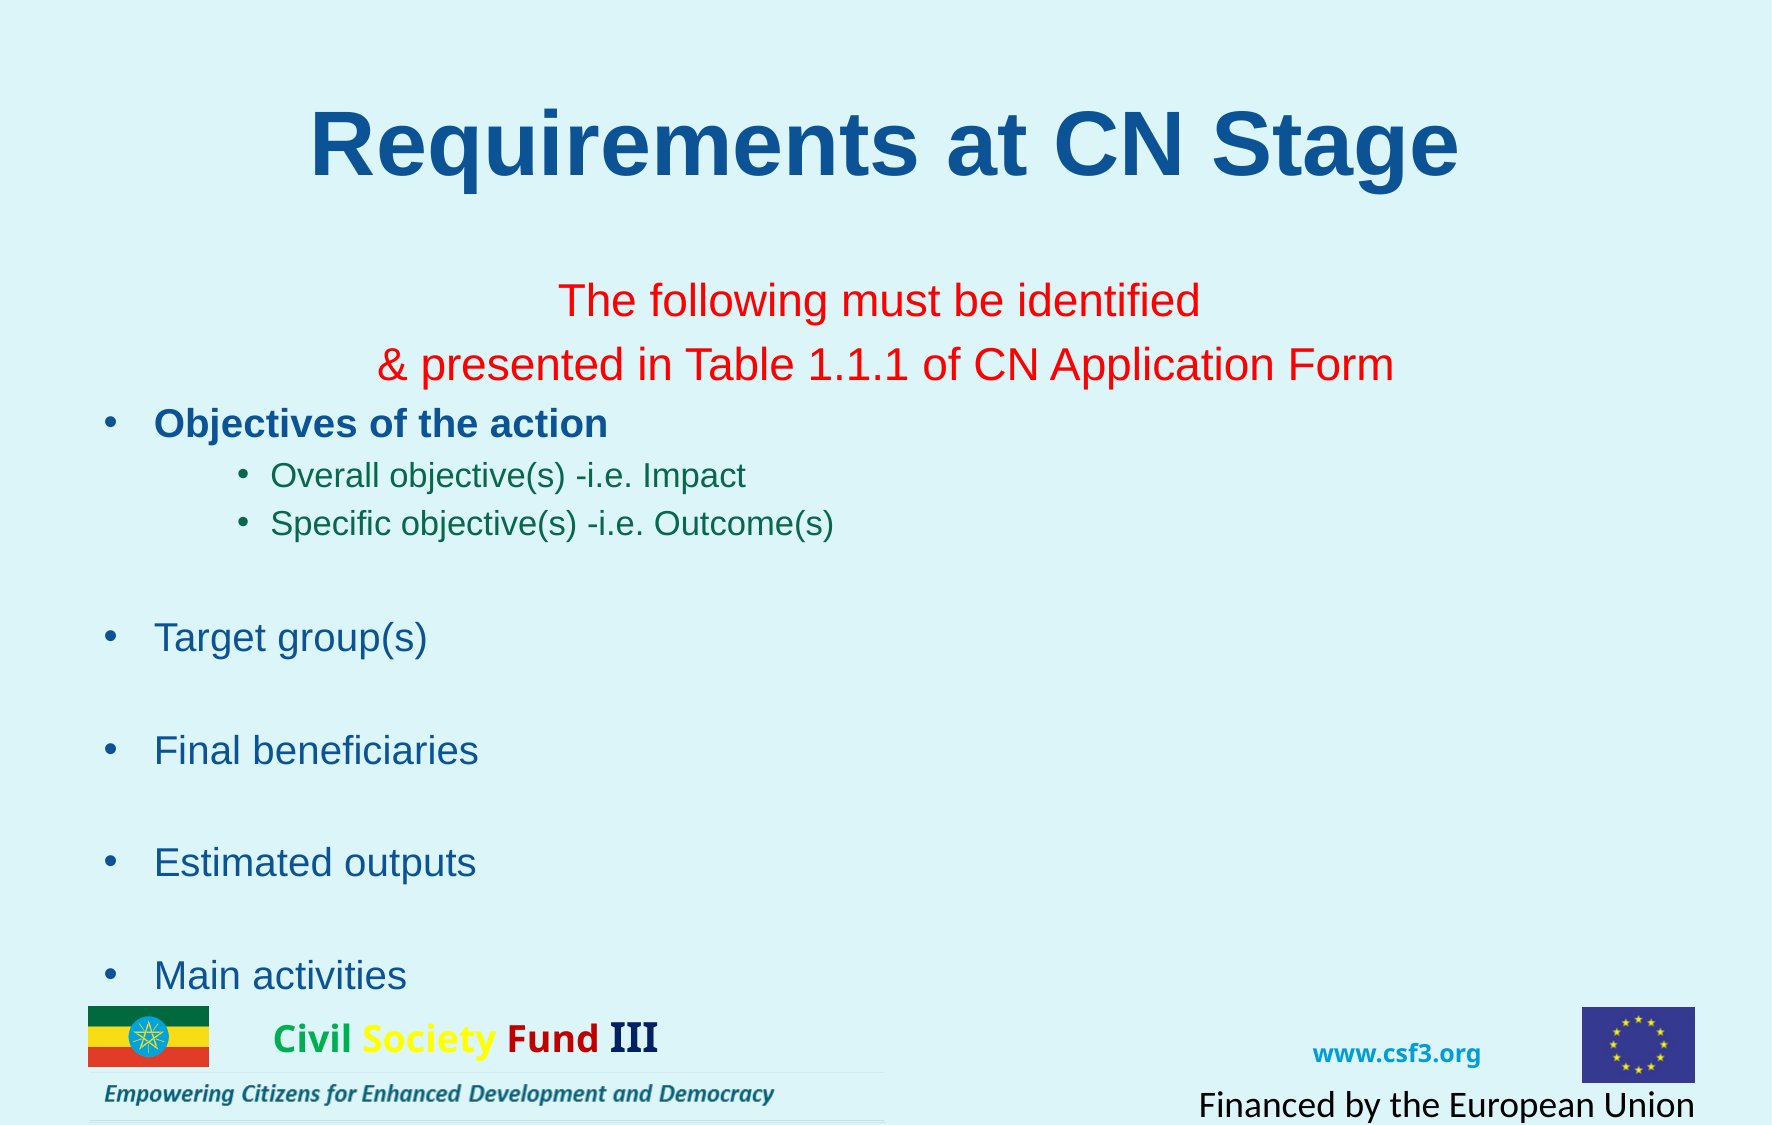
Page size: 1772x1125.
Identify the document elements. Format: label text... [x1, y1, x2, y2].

text_box Financed by the European Union [1183, 1072, 1711, 1125]
text_box Civil Society Fund III [257, 1005, 674, 1069]
title Requirements at CN Stage [88, 45, 1683, 233]
picture [1582, 1007, 1696, 1084]
picture [88, 1070, 886, 1125]
picture [88, 1006, 209, 1068]
list The following must be identified & presented in Table 1.1.1 of CN Application Form Objectives of the action Overall objective(s) -i.e. Impact Specific objective(s) -i.e. Outcome(s) Target group(s) Final beneficiaries Estimated outputs Main activities [88, 262, 1683, 1005]
text_box www.csf3.org [1297, 1005, 1508, 1104]
